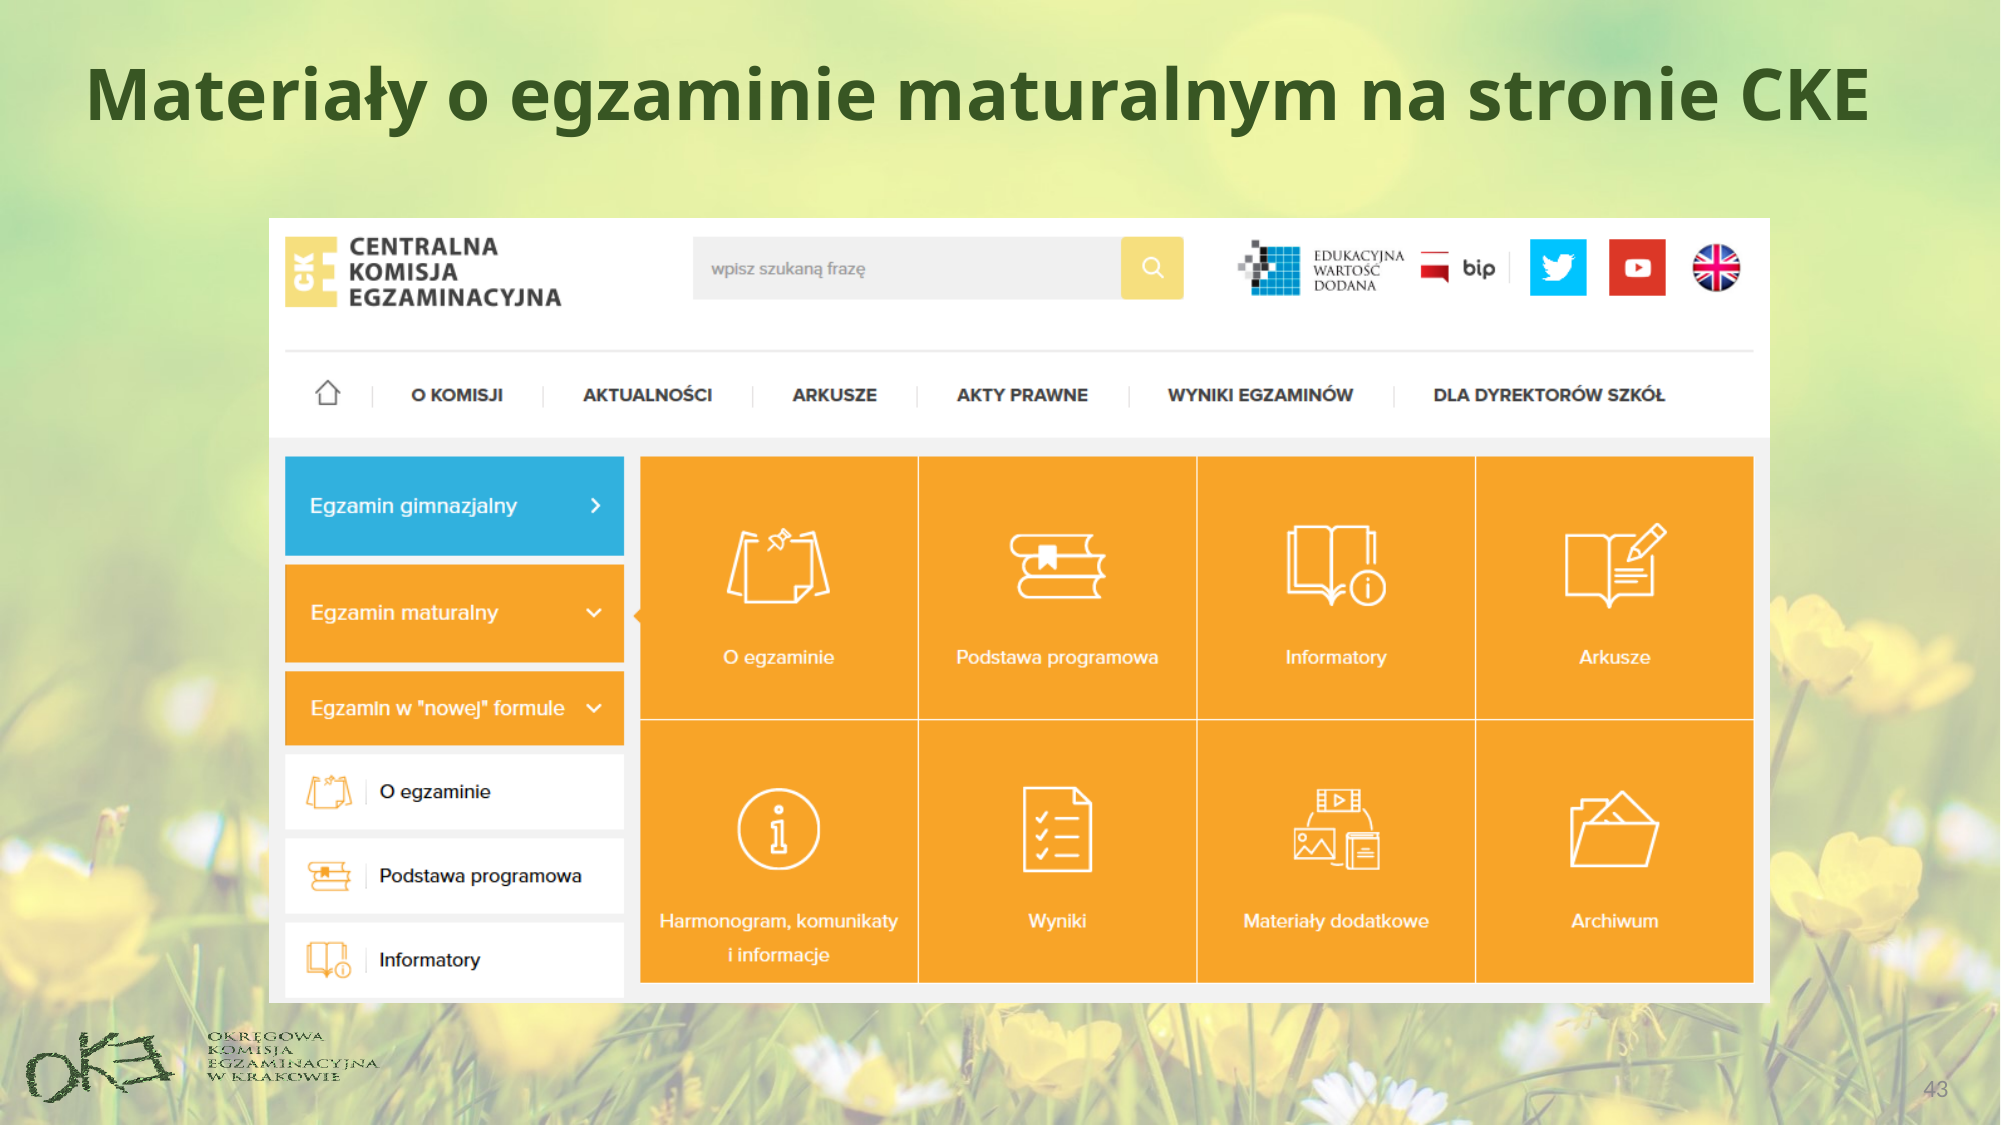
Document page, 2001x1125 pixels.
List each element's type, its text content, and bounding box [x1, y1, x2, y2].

title Materiały o egzaminie maturalnym na stronie CKE [60, 40, 1898, 155]
slide_number 43 [1783, 1068, 1964, 1106]
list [269, 218, 1770, 1003]
picture [0, 0, 2001, 1125]
